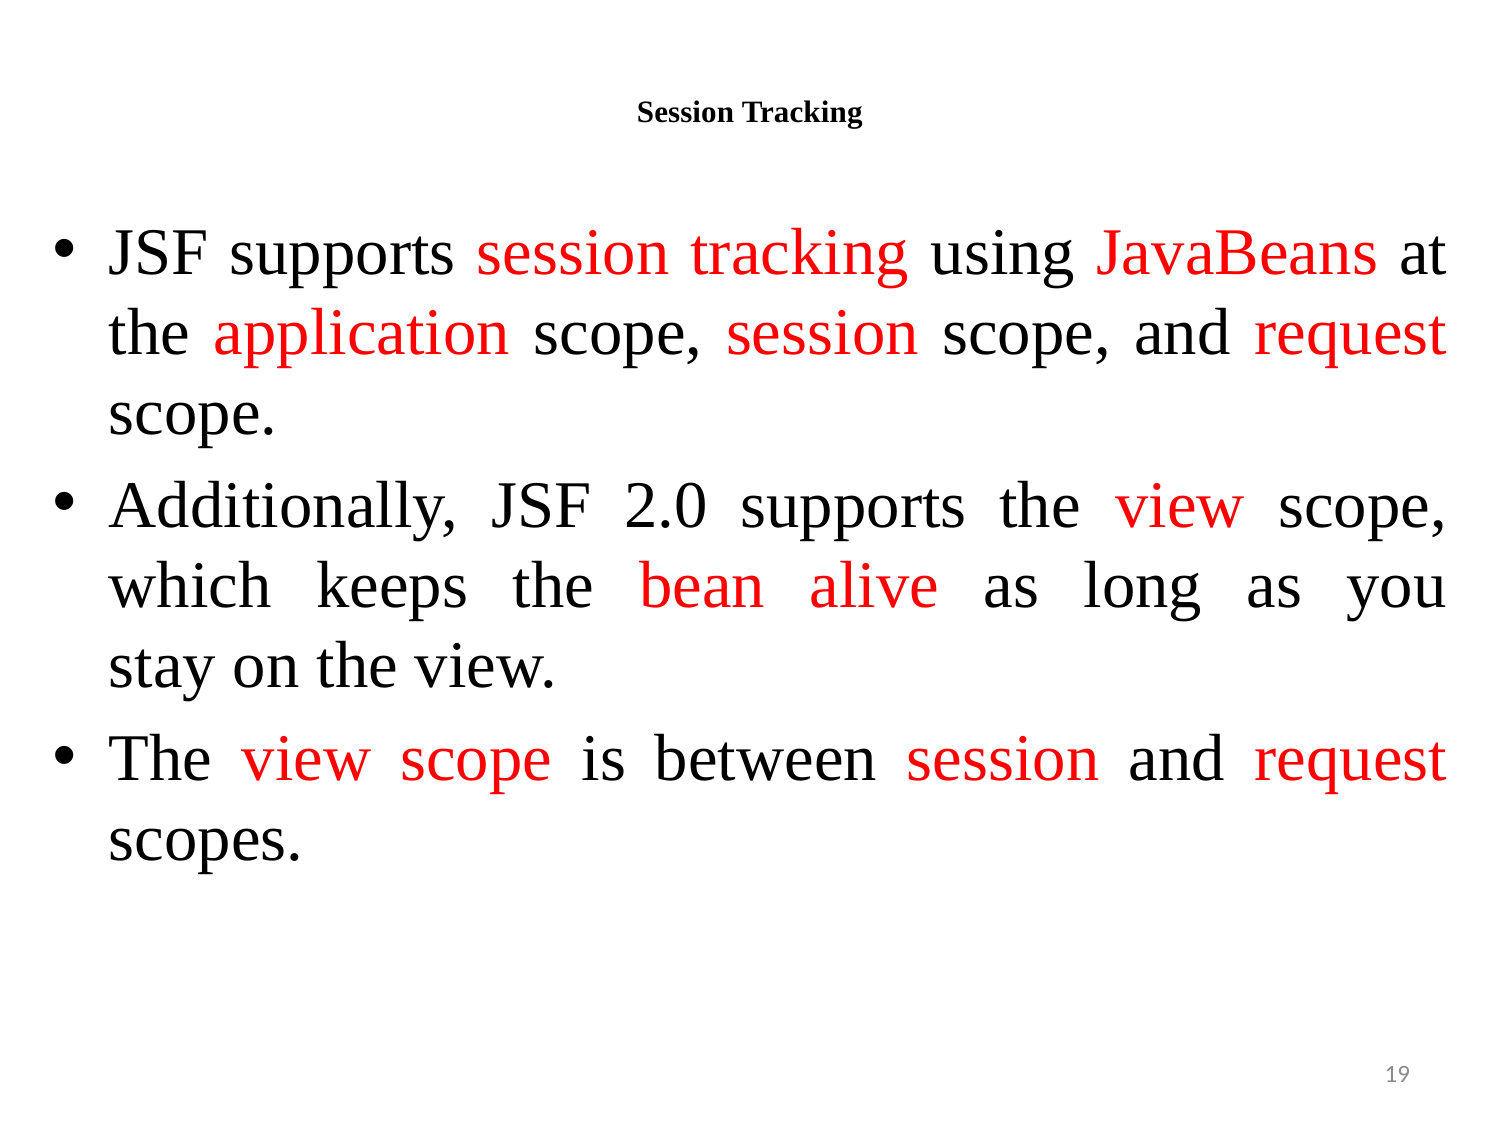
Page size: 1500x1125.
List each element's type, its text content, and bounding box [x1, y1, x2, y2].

title Session Tracking [75, 45, 1425, 175]
list JSF supports session tracking using JavaBeans at the application scope, session scope, and request scope. Additionally, JSF 2.0 supports the view scope, which keeps the bean alive as long as you stay on the view. The view scope is between session and request scopes. [37, 200, 1463, 1005]
slide_number 19 [1074, 1042, 1425, 1103]
